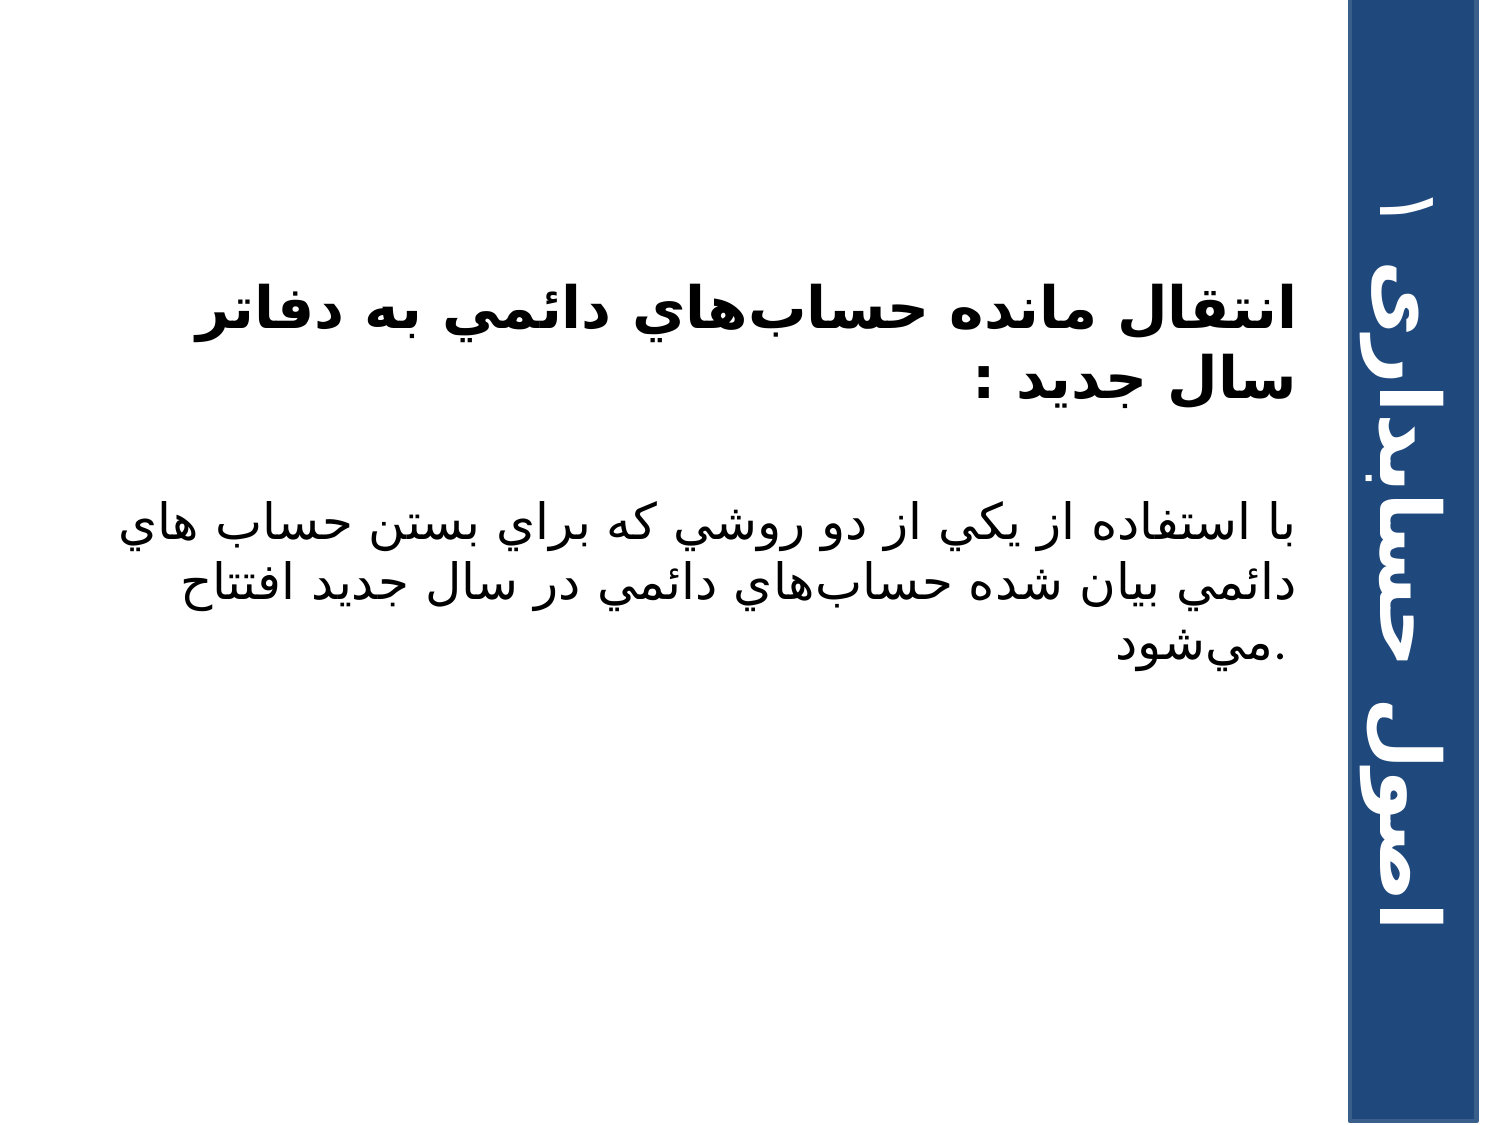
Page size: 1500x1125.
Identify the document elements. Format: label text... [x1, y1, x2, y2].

list انتقال مانده حساب‌هاي دائمي به دفاتر سال جديد : با استفاده از يکي از دو روشي که براي بستن حساب هاي دائمي بيان شده حساب‌هاي دائمي در سال جديد افتتاح مي‌شود. [75, 262, 1313, 1005]
text_box اصول حسابداری ۱ [1348, 0, 1479, 1123]
